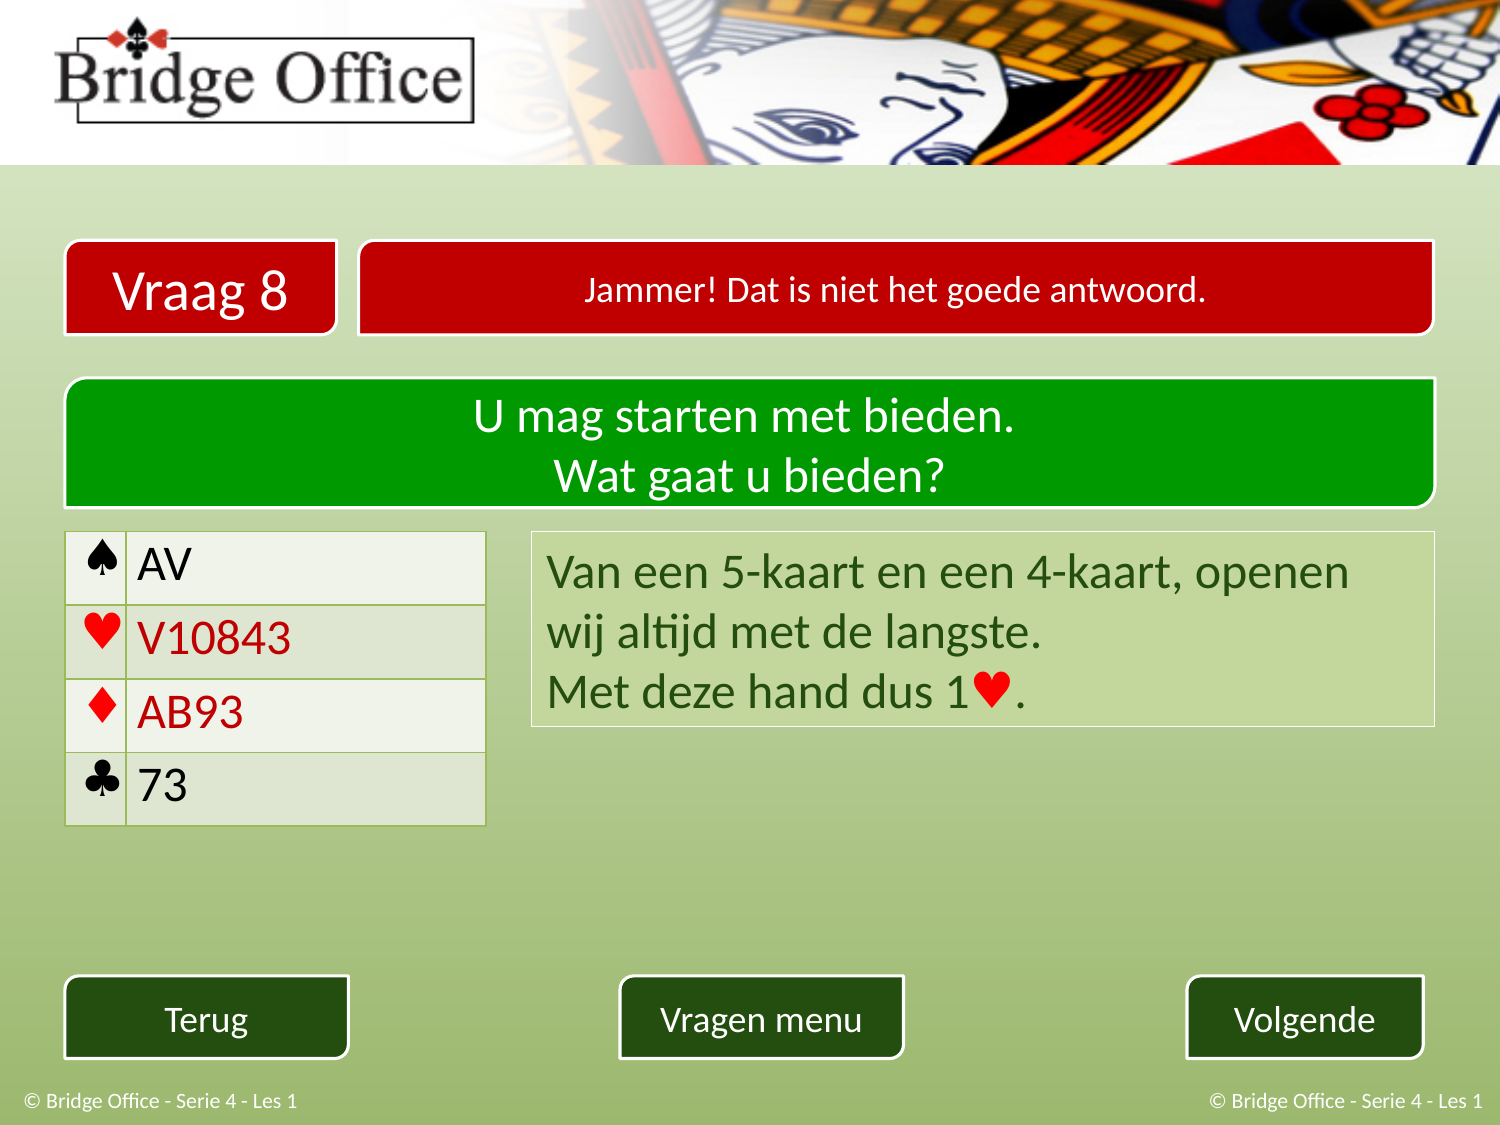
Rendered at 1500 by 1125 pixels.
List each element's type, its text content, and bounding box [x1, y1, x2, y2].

table_header AV [127, 532, 485, 604]
text_box Jammer! Dat is niet het goede antwoord. [357, 238, 1436, 337]
text_box Volgende [1185, 974, 1425, 1061]
text_box Vragen menu [618, 974, 906, 1061]
table_cell ♣ [66, 753, 125, 825]
text_box © Bridge Office - Serie 4 - Les 1 [8, 1079, 393, 1121]
table_cell AB93 [127, 680, 485, 752]
text_box Vraag 8 [63, 238, 339, 337]
table_cell ♥ [66, 606, 125, 678]
table_cell 73 [127, 753, 485, 825]
table_cell V10843 [127, 606, 485, 678]
text_box U mag starten met bieden. Wat gaat u bieden? [63, 376, 1437, 510]
text_box Terug [63, 974, 350, 1061]
table_cell ♦ [66, 680, 125, 752]
text_box Van een 5-kaart en een 4-kaart, openen wij altijd met de langste. Met deze hand dus 1♥. [531, 531, 1435, 727]
table_header ♠ [66, 532, 125, 604]
text_box © Bridge Office - Serie 4 - Les 1 [1147, 1079, 1498, 1121]
picture [0, 0, 1500, 166]
